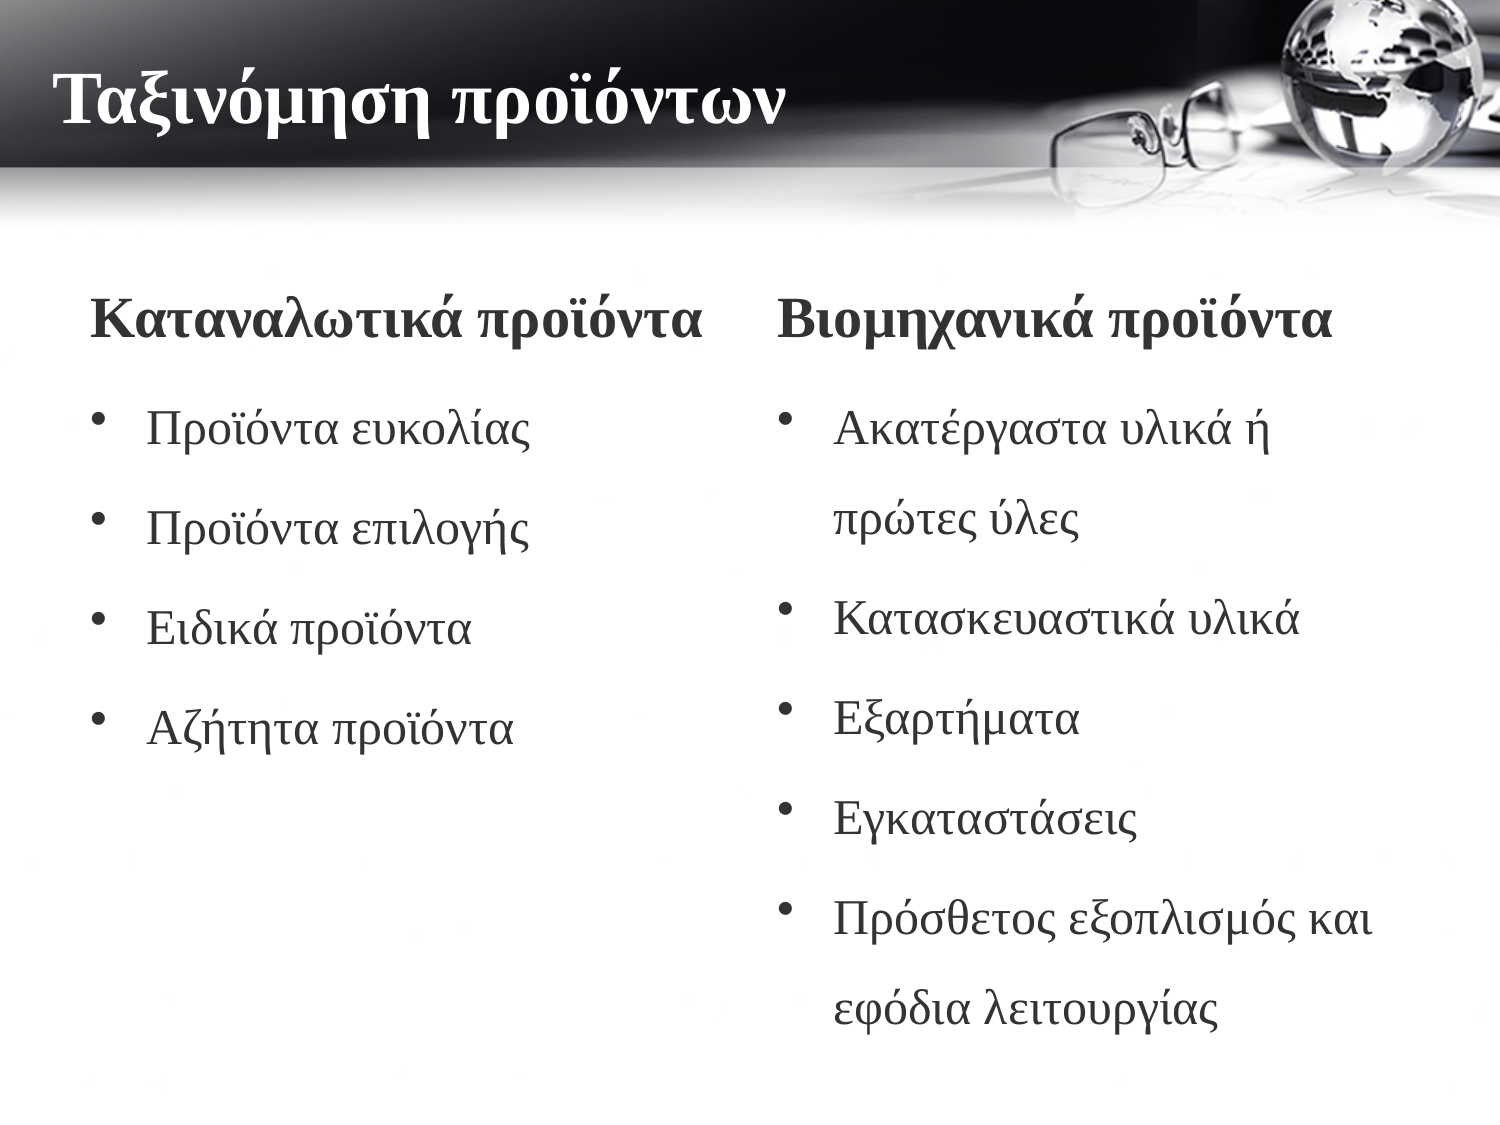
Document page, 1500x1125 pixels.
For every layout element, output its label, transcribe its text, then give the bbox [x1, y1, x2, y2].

list Καταναλωτικά προϊόντα [74, 251, 738, 356]
title Ταξινόμηση προϊόντων [37, 0, 1001, 188]
list Ακατέργαστα υλικά ή πρώτες ύλες Κατασκευαστικά υλικά Εξαρτήματα Εγκαταστάσεις Πρόσθετος εξοπλισμός και εφόδια λειτουργίας [761, 356, 1426, 1006]
list Βιομηχανικά προϊόντα [761, 251, 1426, 356]
list Προϊόντα ευκολίας Προϊόντα επιλογής Ειδικά προϊόντα Αζήτητα προϊόντα [74, 356, 738, 1006]
picture [0, 0, 1500, 1125]
